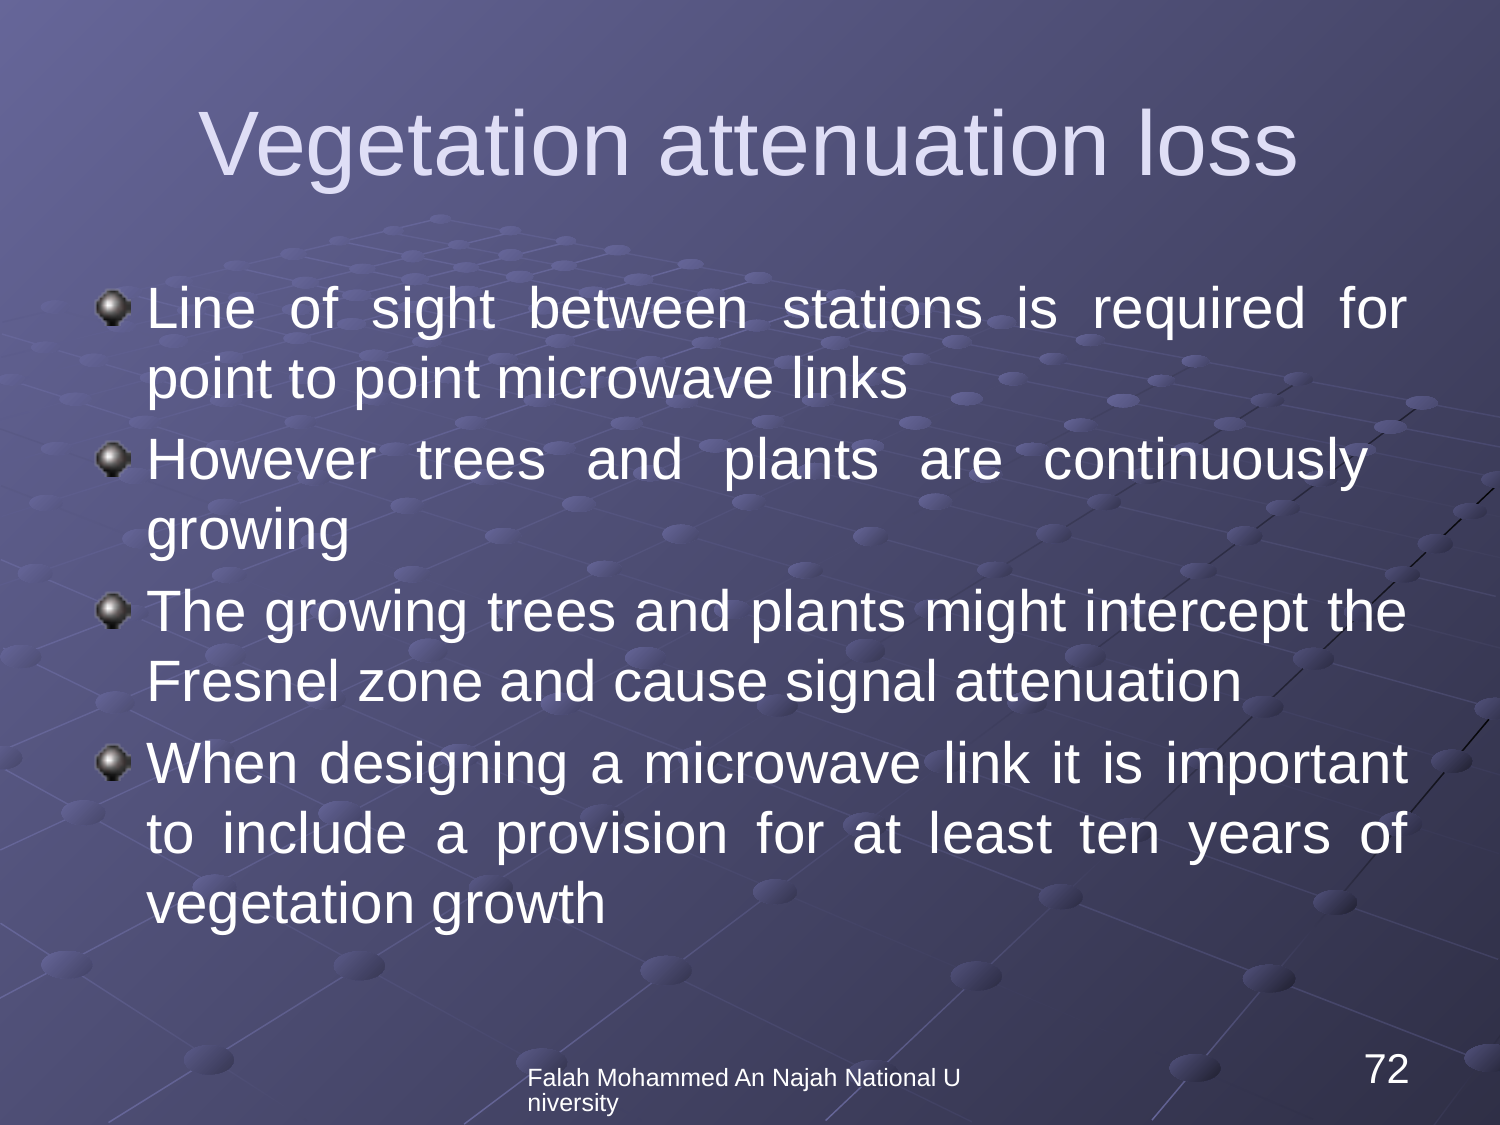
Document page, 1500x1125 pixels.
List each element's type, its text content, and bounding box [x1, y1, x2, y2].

picture [90, 587, 131, 629]
picture [90, 739, 131, 781]
slide_number 72 [1074, 1024, 1425, 1100]
picture [90, 284, 131, 326]
list Line of sight between stations is required for point to point microwave links However trees and plants are continuously growing The growing trees and plants might intercept the Fresnel zone and cause signal attenuation When designing a microwave link it is important to include a provision for at least ten years of vegetation growth [75, 262, 1425, 1007]
footer Falah Mohammed An Najah National University [512, 1024, 988, 1100]
picture [90, 436, 131, 477]
title Vegetation attenuation loss [75, 45, 1425, 233]
